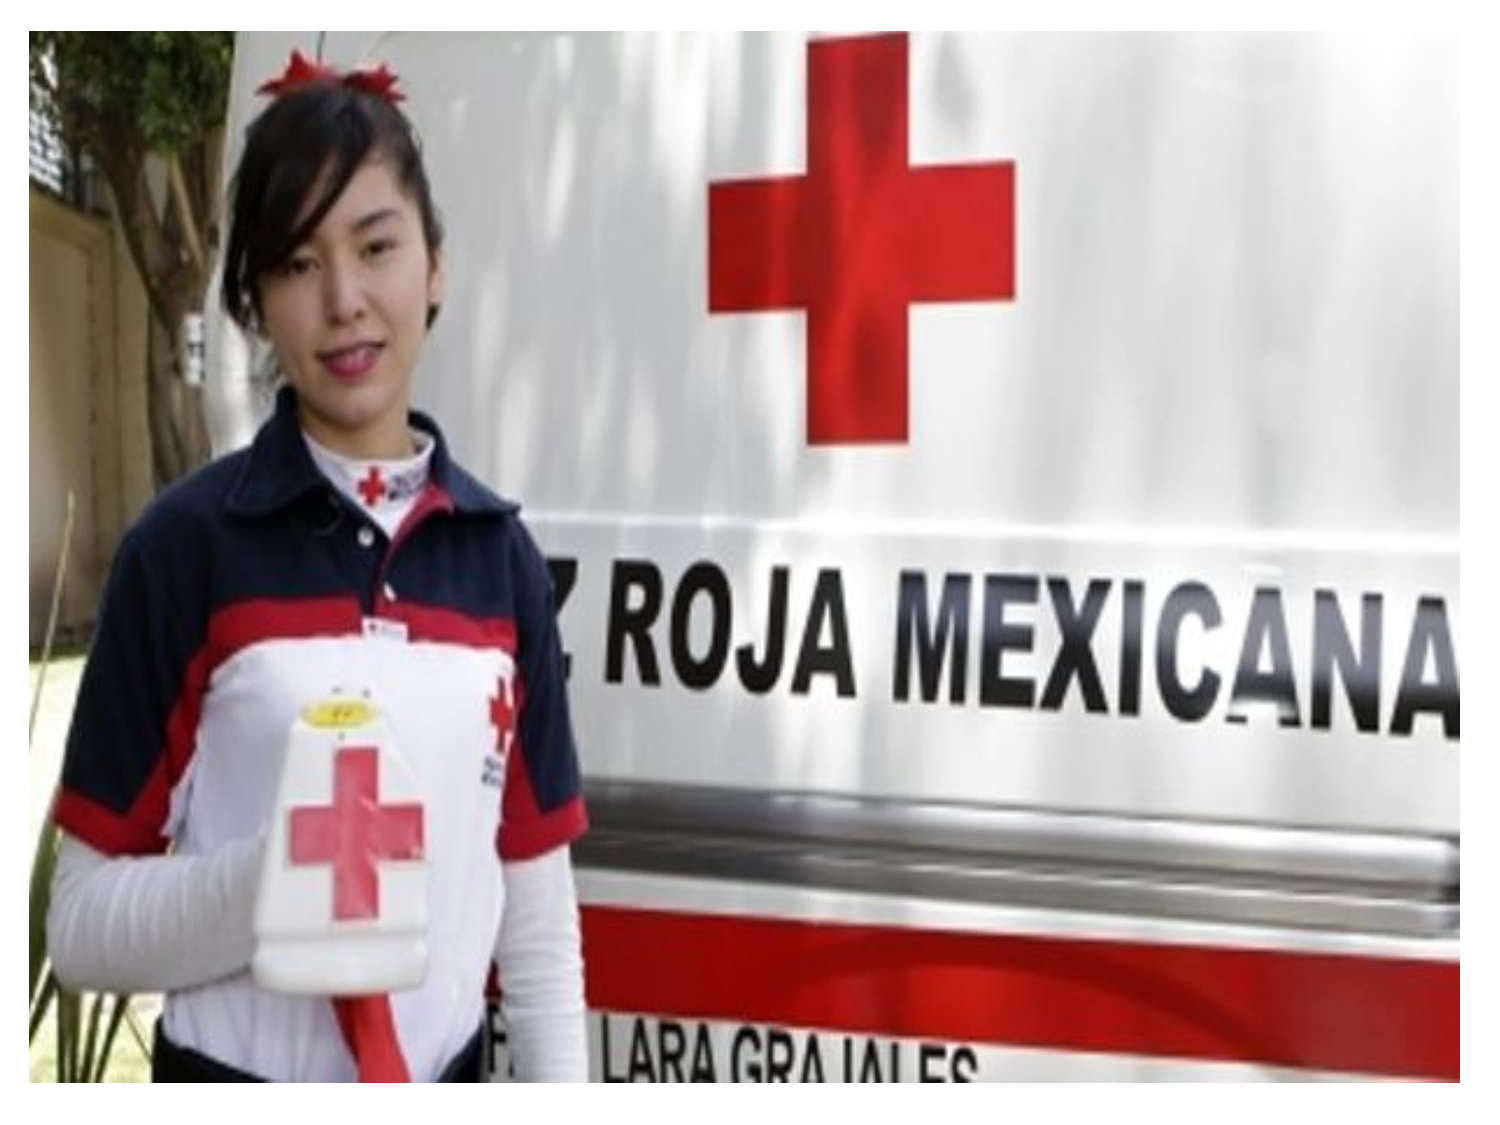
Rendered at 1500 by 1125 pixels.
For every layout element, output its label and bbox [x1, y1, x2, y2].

picture [29, 31, 1460, 1083]
